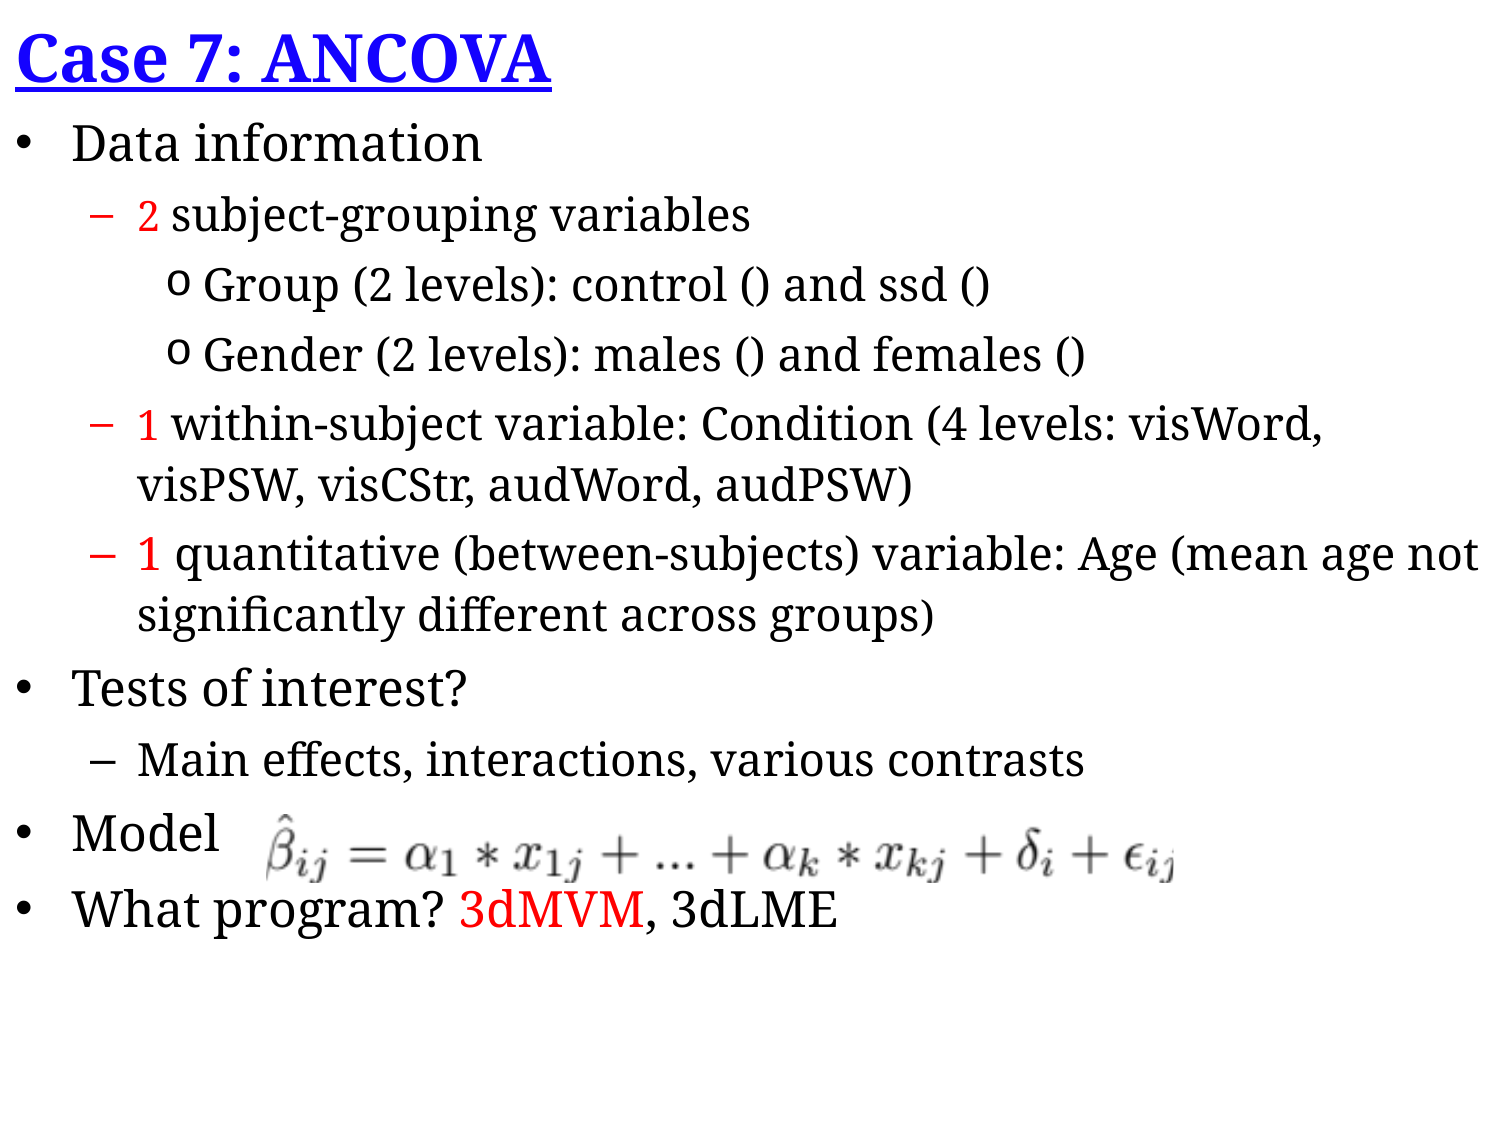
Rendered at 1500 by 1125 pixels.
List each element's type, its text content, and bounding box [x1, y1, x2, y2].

picture [266, 814, 1174, 884]
list Case 7: ANCOVA Data information 2 subject-grouping variables Group (2 levels): control () and ssd () Gender (2 levels): males () and females () 1 within-subject variable: Condition (4 levels: visWord, visPSW, visCStr, audWord, audPSW) 1 quantitative (between-subjects) variable: Age (mean age not significantly different across groups) Tests of interest? Main effects, interactions, various contrasts Model What program? 3dMVM, 3dLME [0, 0, 1500, 1113]
